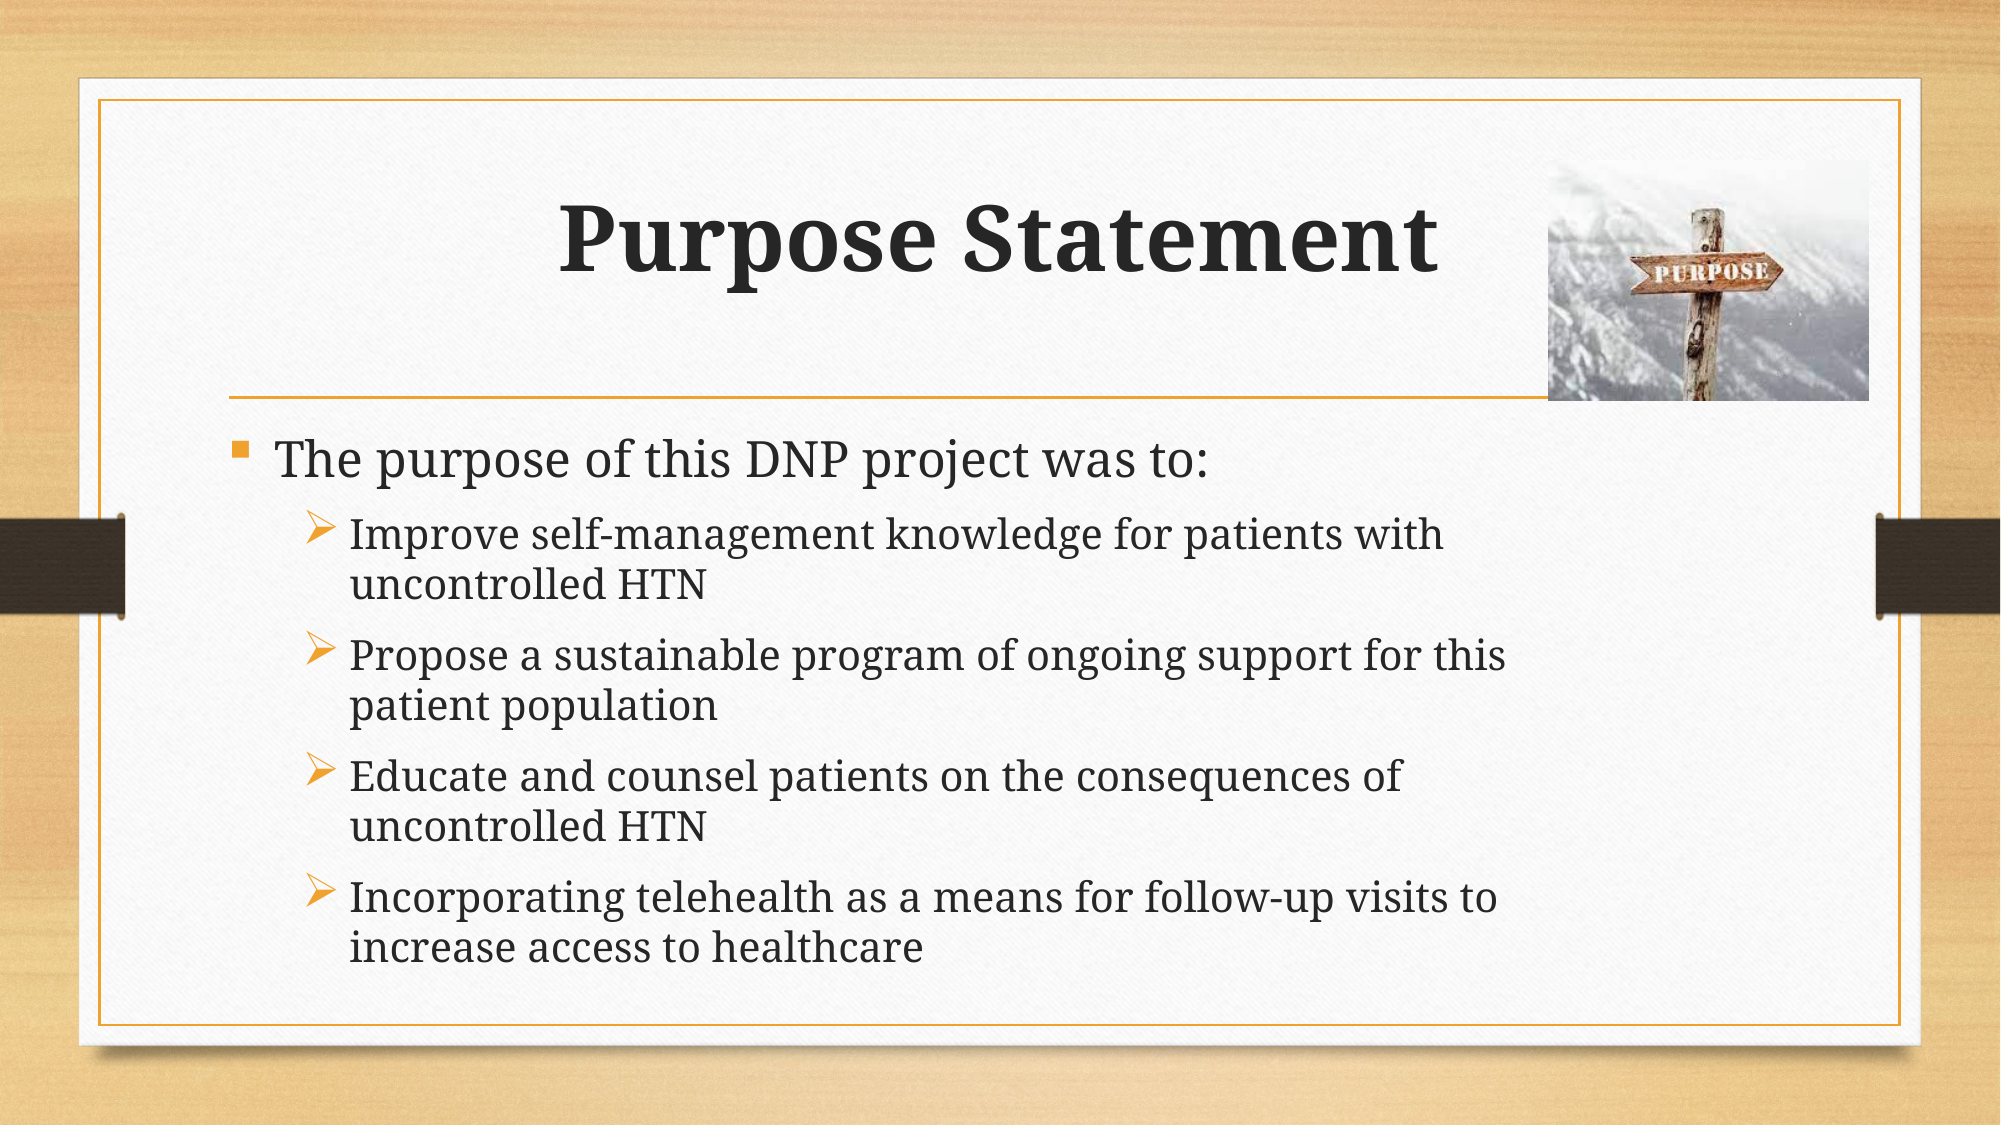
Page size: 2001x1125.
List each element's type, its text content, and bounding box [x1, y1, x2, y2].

picture [0, 0, 2001, 1125]
list The purpose of this DNP project was to: Improve self-management knowledge for patients with uncontrolled HTN Propose a sustainable program of ongoing support for this patient population Educate and counsel patients on the consequences of uncontrolled HTN Incorporating telehealth as a means for follow-up visits to increase access to healthcare [212, 419, 1559, 1006]
title Purpose Statement [107, 127, 1869, 342]
